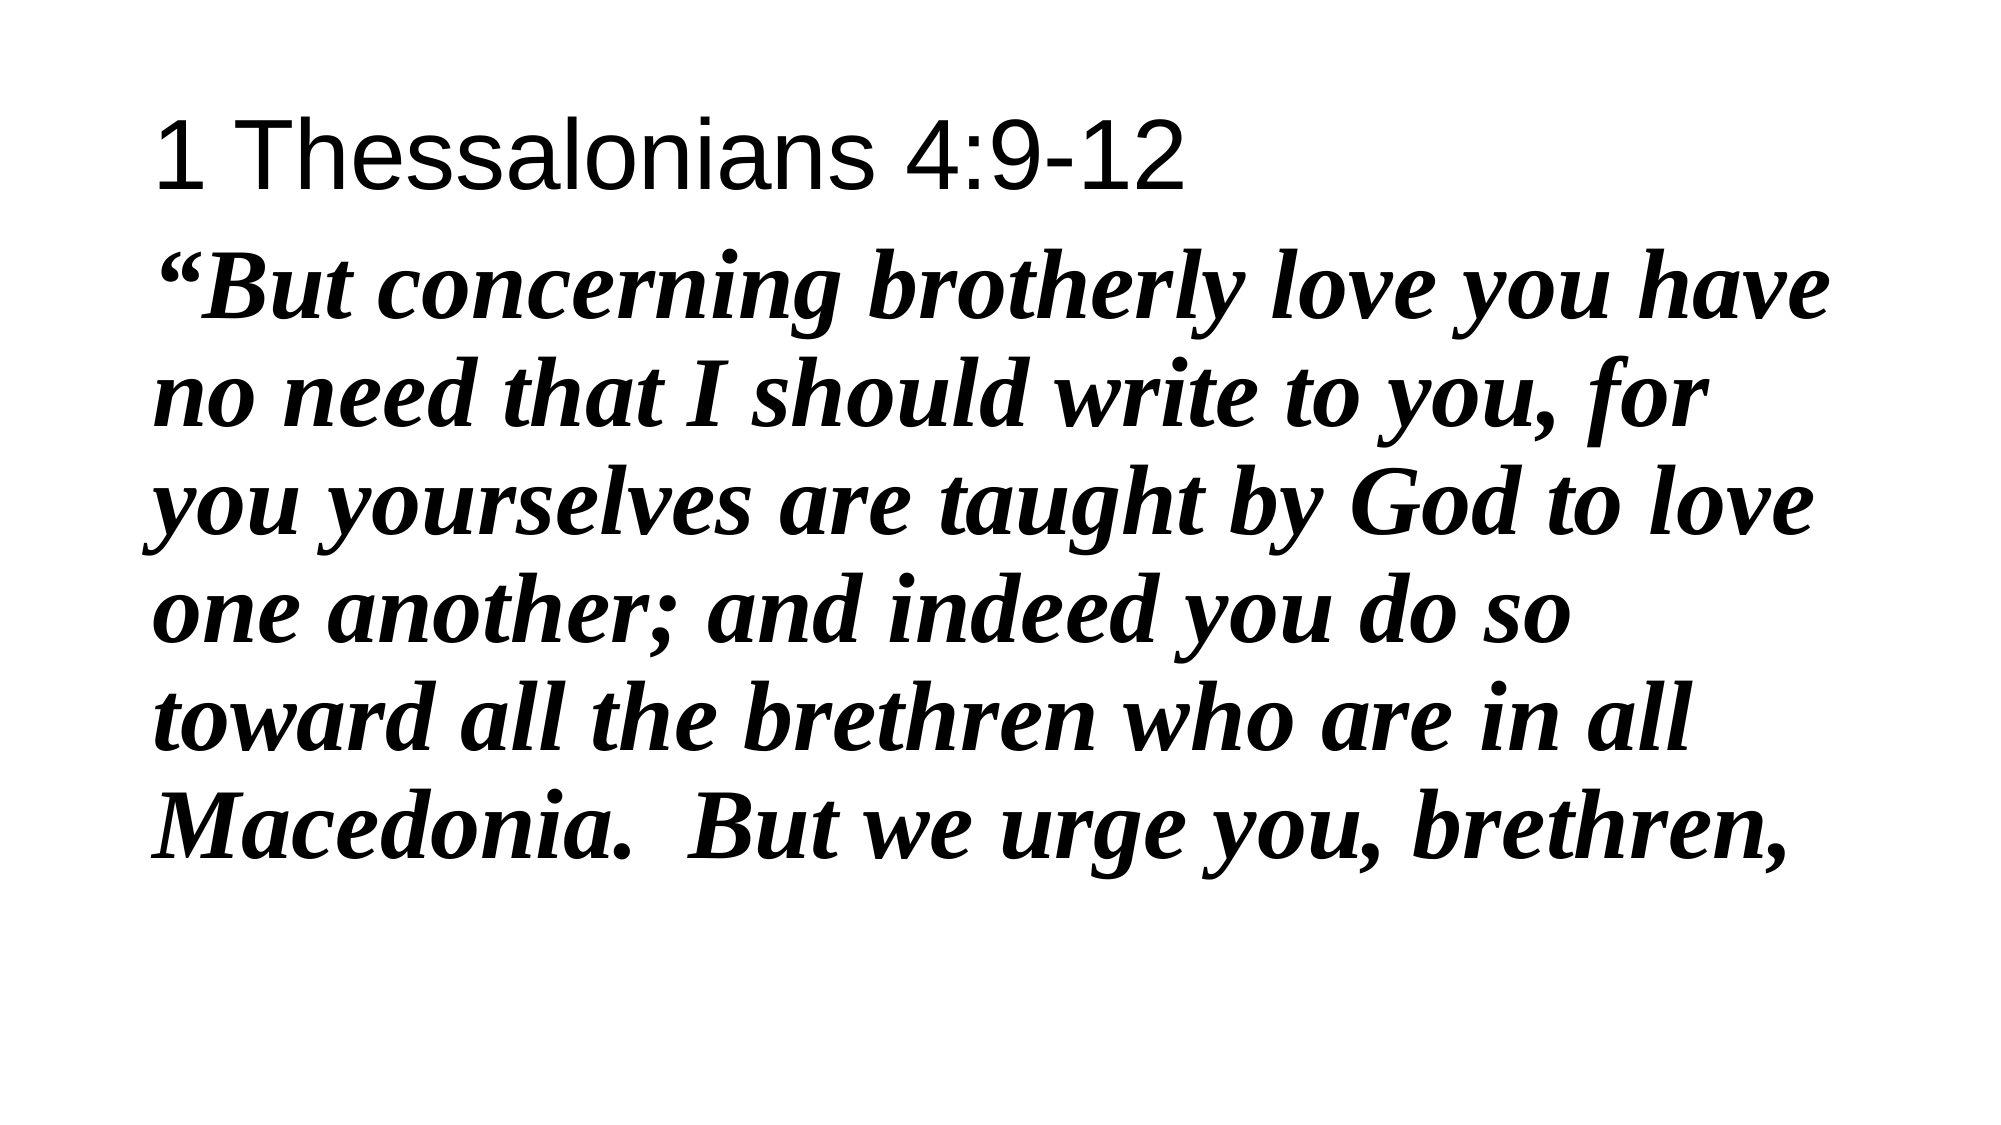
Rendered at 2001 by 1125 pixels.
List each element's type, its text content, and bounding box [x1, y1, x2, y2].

list 1 Thessalonians 4:9-12 “But concerning brotherly love you have no need that I should write to you, for you yourselves are taught by God to love one another; and indeed you do so toward all the brethren who are in all Macedonia. But we urge you, brethren, [137, 96, 1863, 1014]
